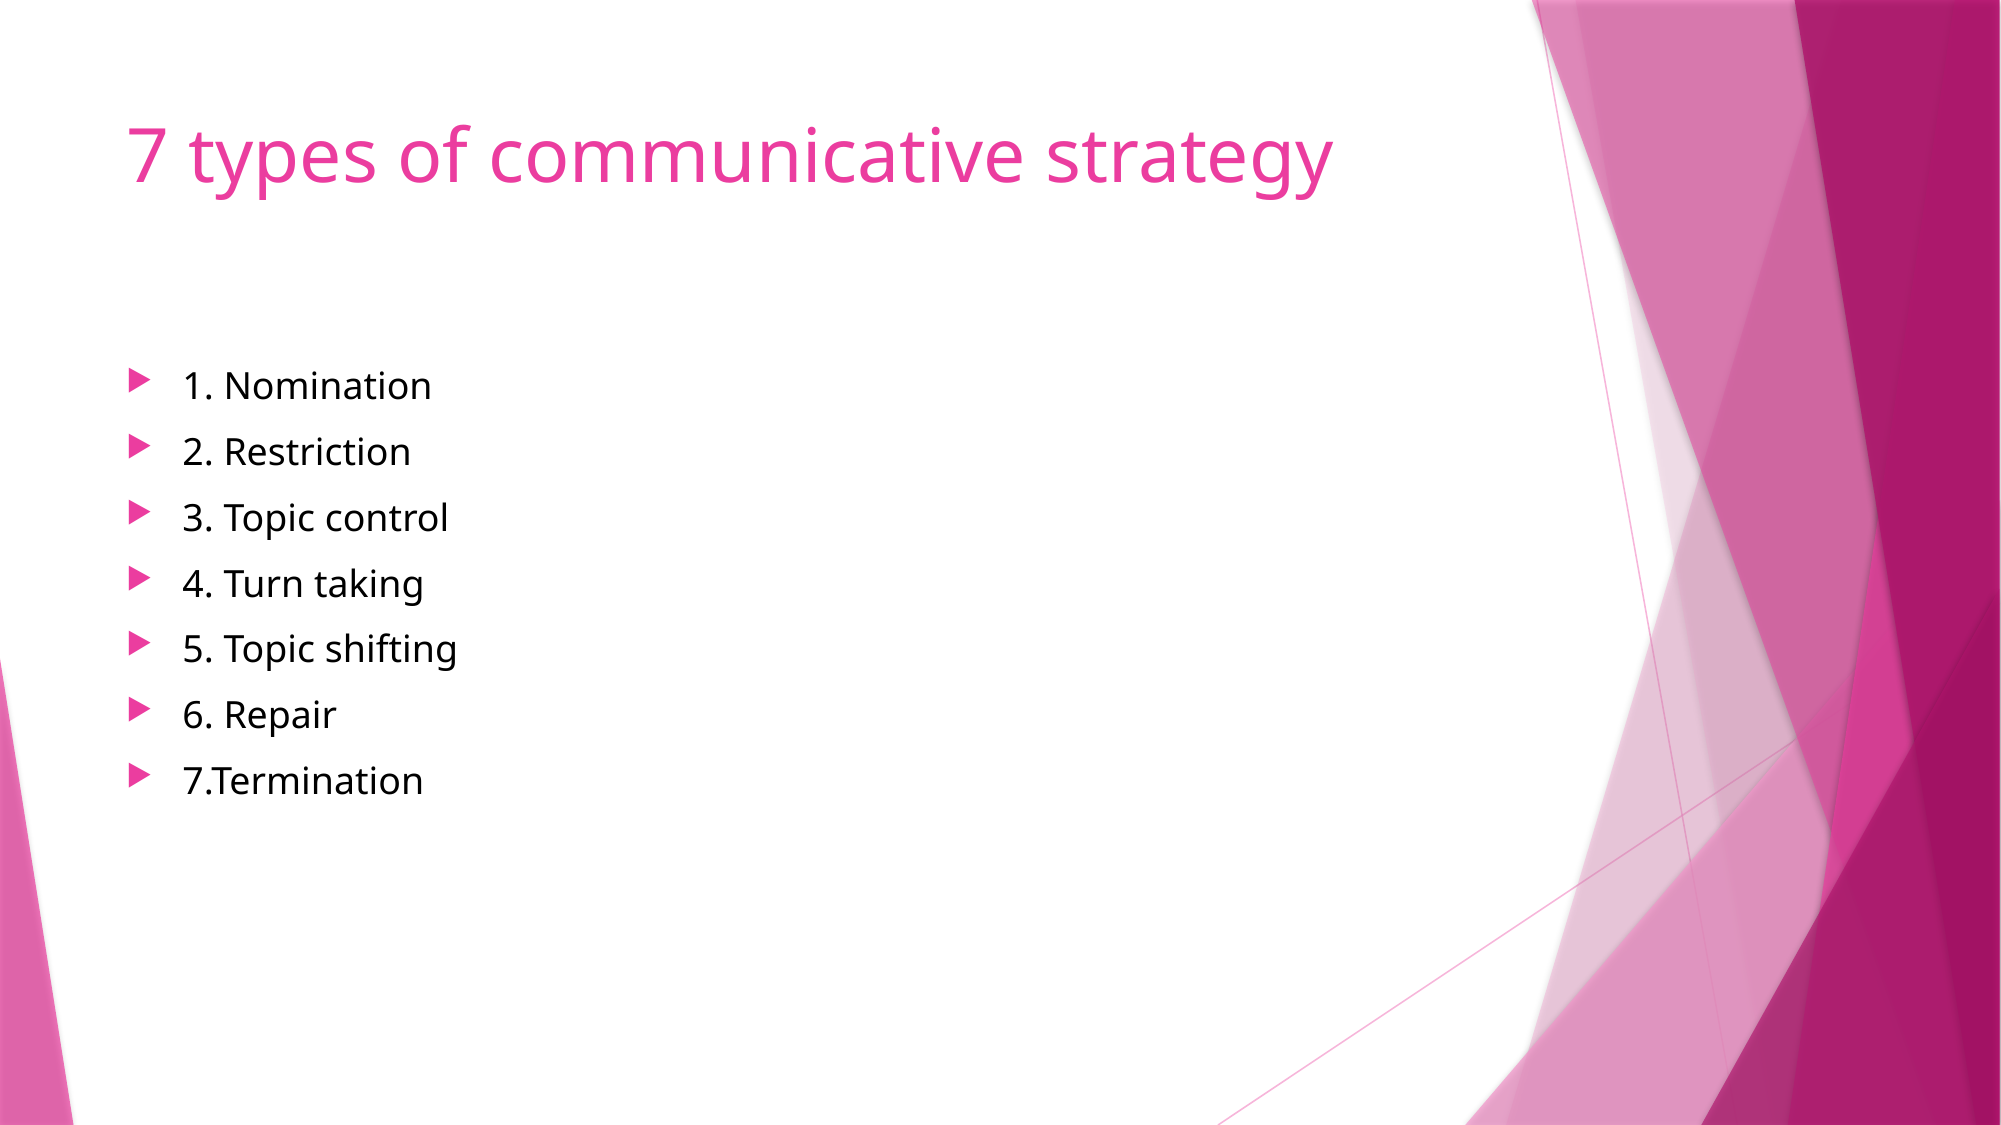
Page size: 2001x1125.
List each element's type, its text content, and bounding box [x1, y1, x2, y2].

title 7 types of communicative strategy [111, 99, 1522, 317]
list 1. Nomination 2. Restriction 3. Topic control 4. Turn taking 5. Topic shifting 6. Repair 7.Termination [111, 354, 1522, 992]
